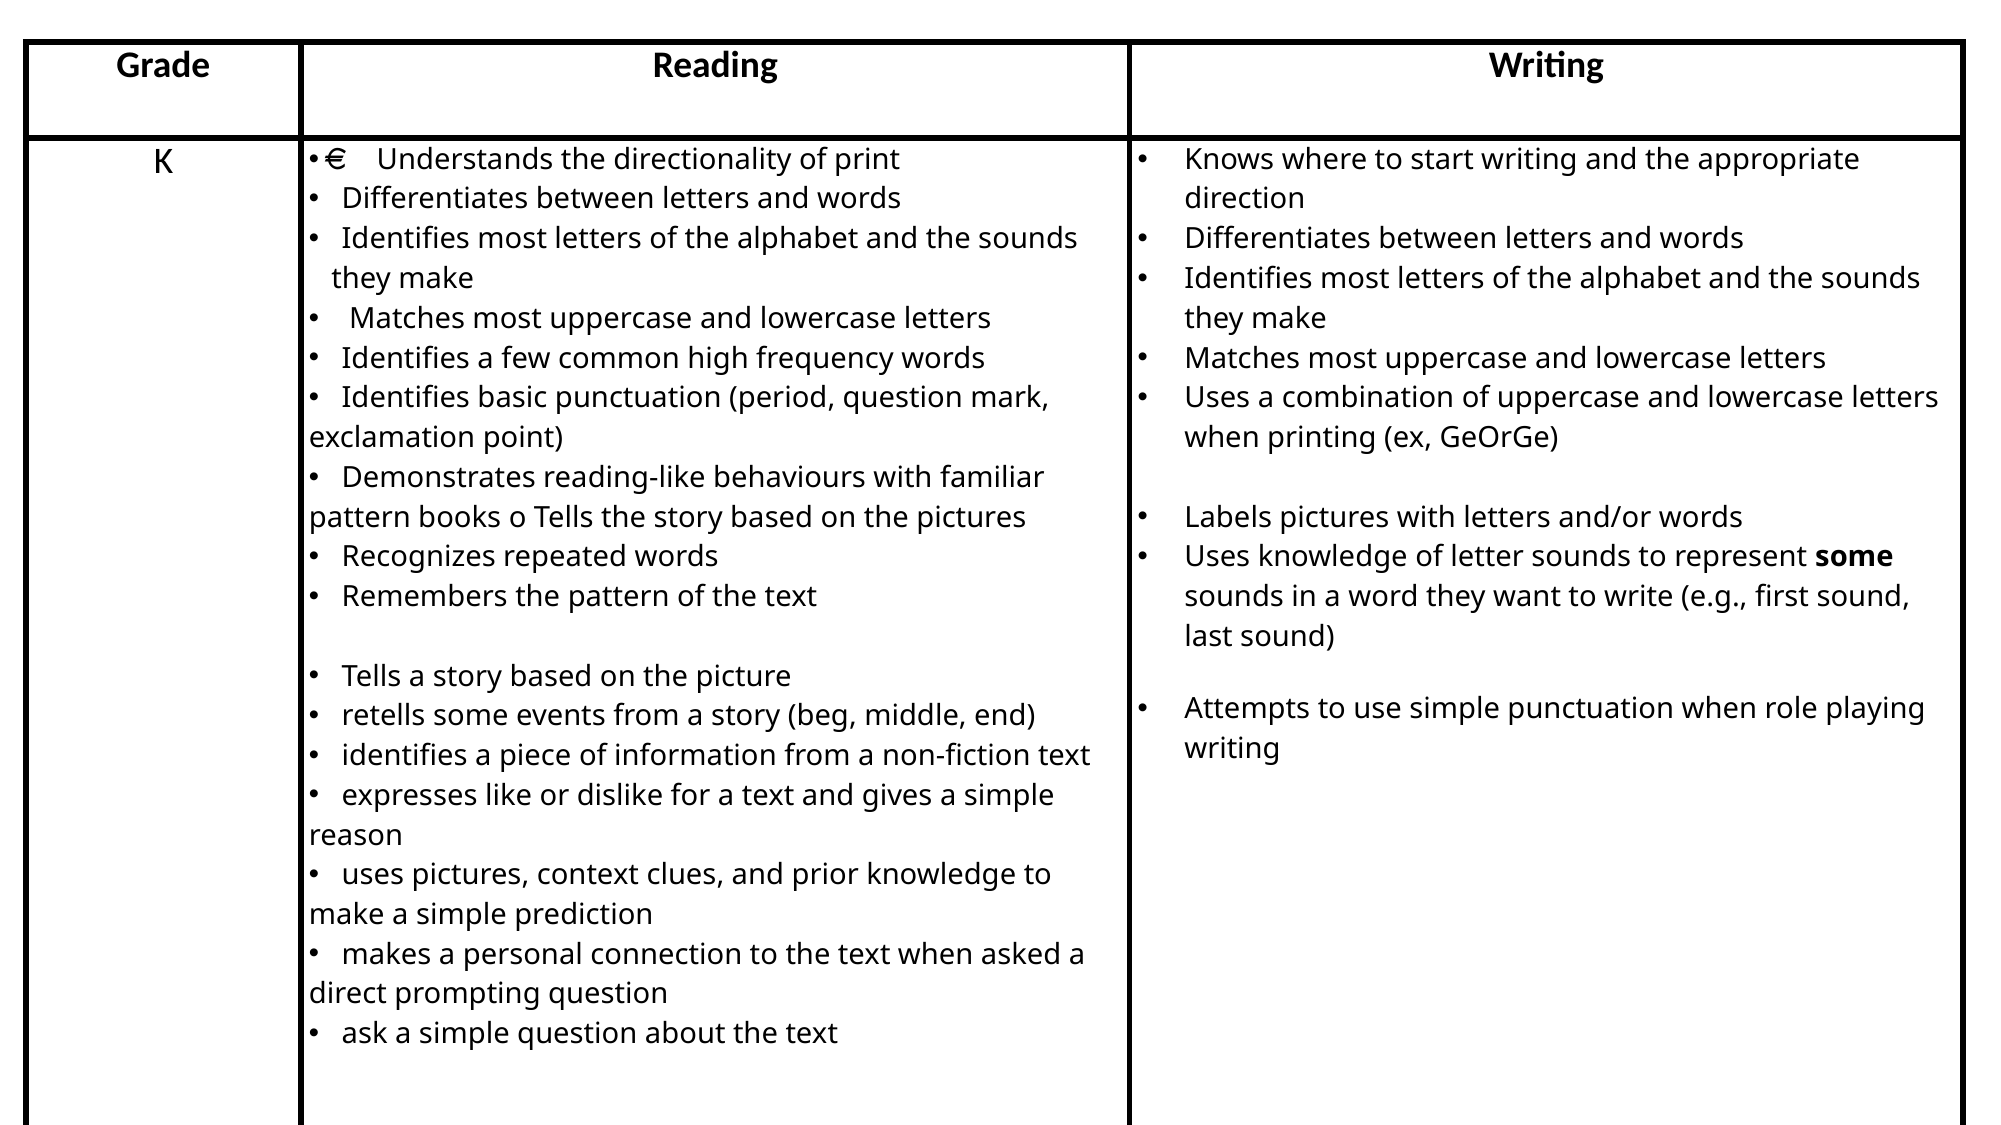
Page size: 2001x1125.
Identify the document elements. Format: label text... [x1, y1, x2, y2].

table_header Grade [29, 45, 298, 135]
table_cell Knows where to start writing and the appropriate direction Differentiates between letters and words Identifies most letters of the alphabet and the sounds they make Matches most uppercase and lowercase letters Uses a combination of uppercase and lowercase letters when printing (ex, GeOrGe) Labels pictures with letters and/or words Uses knowledge of letter sounds to represent some sounds in a word they want to write (e.g., first sound, last sound) Attempts to use simple punctuation when role playing writing [1132, 141, 1960, 1125]
table_cell Understands the directionality of print Differentiates between letters and words Identifies most letters of the alphabet and the sounds they make Matches most uppercase and lowercase letters Identifies a few common high frequency words Identifies basic punctuation (period, question mark, exclamation point) Demonstrates reading-like behaviours with familiar pattern books o Tells the story based on the pictures Recognizes repeated words Remembers the pattern of the text Tells a story based on the picture retells some events from a story (beg, middle, end) identifies a piece of information from a non-fiction text expresses like or dislike for a text and gives a simple reason uses pictures, context clues, and prior knowledge to make a simple prediction makes a personal connection to the text when asked a direct prompting question ask a simple question about the text [304, 141, 1127, 1125]
table_cell K [29, 141, 298, 1125]
table_header Reading [304, 45, 1127, 135]
table_header Writing [1132, 45, 1960, 135]
